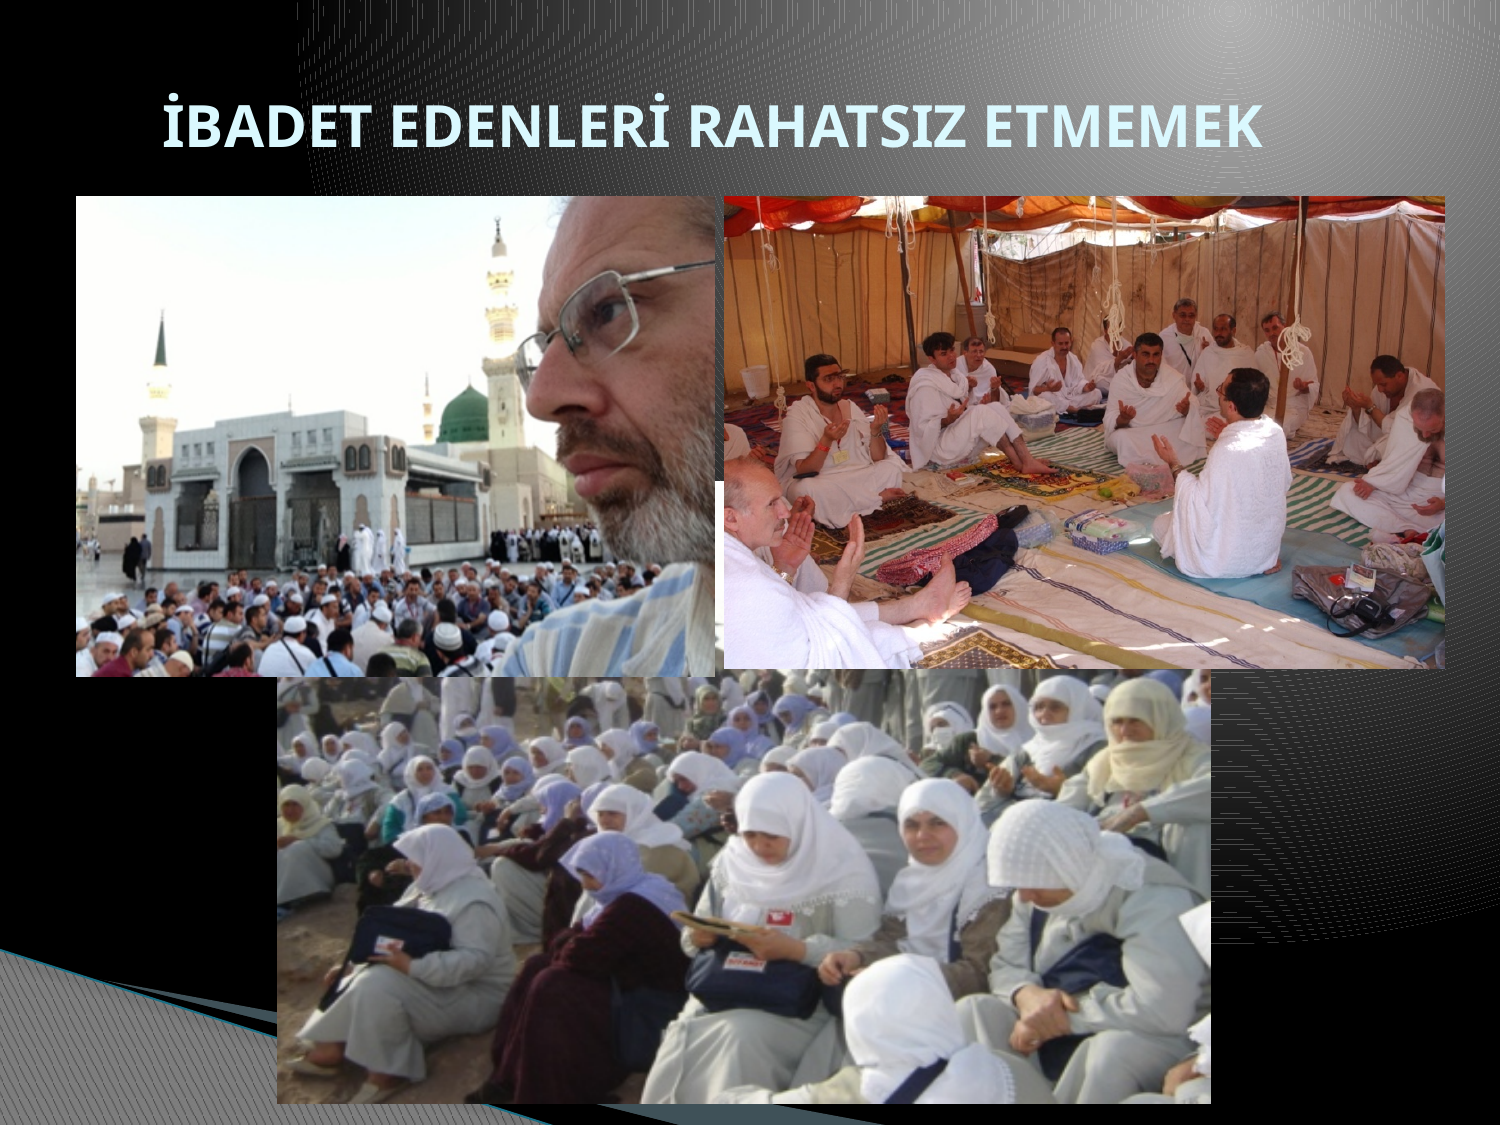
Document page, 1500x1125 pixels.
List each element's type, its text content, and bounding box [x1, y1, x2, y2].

title İBADET EDENLERİ RAHATSIZ ETMEMEK [147, 78, 1378, 171]
picture [0, 195, 1211, 1125]
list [724, 196, 1445, 670]
